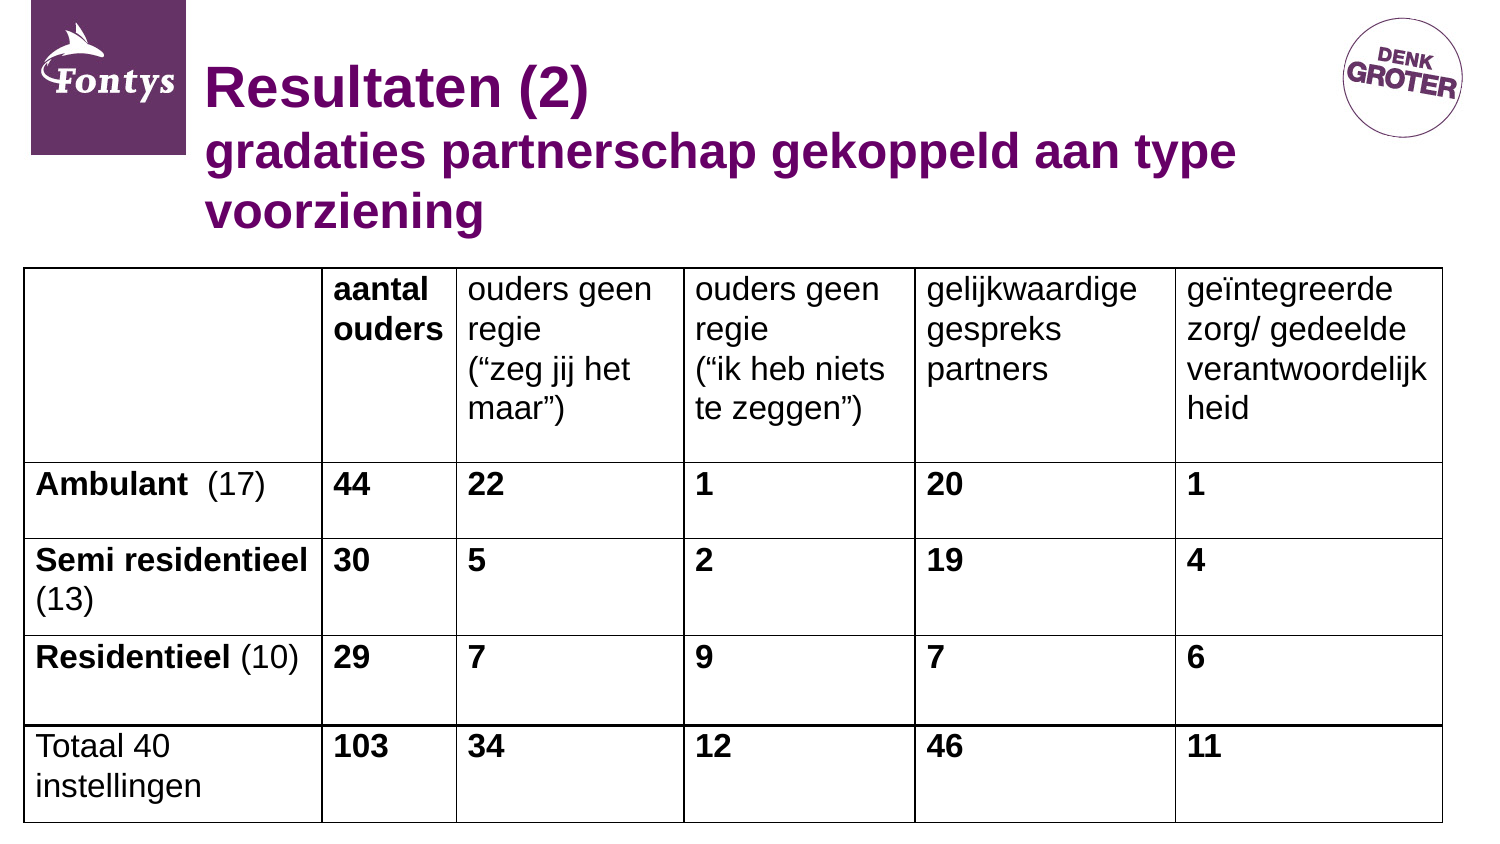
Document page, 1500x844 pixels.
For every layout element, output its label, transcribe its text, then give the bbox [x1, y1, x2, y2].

table_cell 30 [323, 539, 456, 635]
table_cell 5 [457, 539, 683, 635]
table_header aantal ouders [323, 269, 456, 462]
table_cell 44 [323, 463, 456, 538]
table_cell 12 [685, 727, 914, 822]
table_header [25, 269, 321, 462]
table_cell 29 [323, 636, 456, 724]
table_cell 1 [1176, 463, 1442, 538]
table_cell 11 [1176, 727, 1442, 822]
table_cell Residentieel (10) [25, 636, 321, 724]
table_header gelijkwaardige gespreks partners [916, 269, 1175, 462]
table_cell 103 [323, 727, 456, 822]
table_cell 20 [916, 463, 1175, 538]
table_cell 2 [685, 539, 914, 635]
table_cell 34 [457, 727, 683, 822]
table_header geïntegreerde zorg/ gedeelde verantwoordelijk heid [1176, 269, 1442, 462]
table_cell Totaal 40 instellingen [25, 727, 321, 822]
table_cell Semi residentieel (13) [25, 539, 321, 635]
table_cell 7 [457, 636, 683, 724]
table_cell 6 [1176, 636, 1442, 724]
table_cell 19 [916, 539, 1175, 635]
picture [0, 0, 1499, 844]
table_cell Ambulant (17) [25, 463, 321, 538]
table_cell 4 [1176, 539, 1442, 635]
title Resultaten (2) gradaties partnerschap gekoppeld aan type voorziening [189, 7, 1401, 267]
table_cell 9 [685, 636, 914, 724]
table_cell 7 [916, 636, 1175, 724]
table_cell 46 [916, 727, 1175, 822]
table_header ouders geen regie (“ik heb niets te zeggen”) [685, 269, 914, 462]
table_header ouders geen regie (“zeg jij het maar”) [457, 269, 683, 462]
table_cell 1 [685, 463, 914, 538]
table_cell 22 [457, 463, 683, 538]
